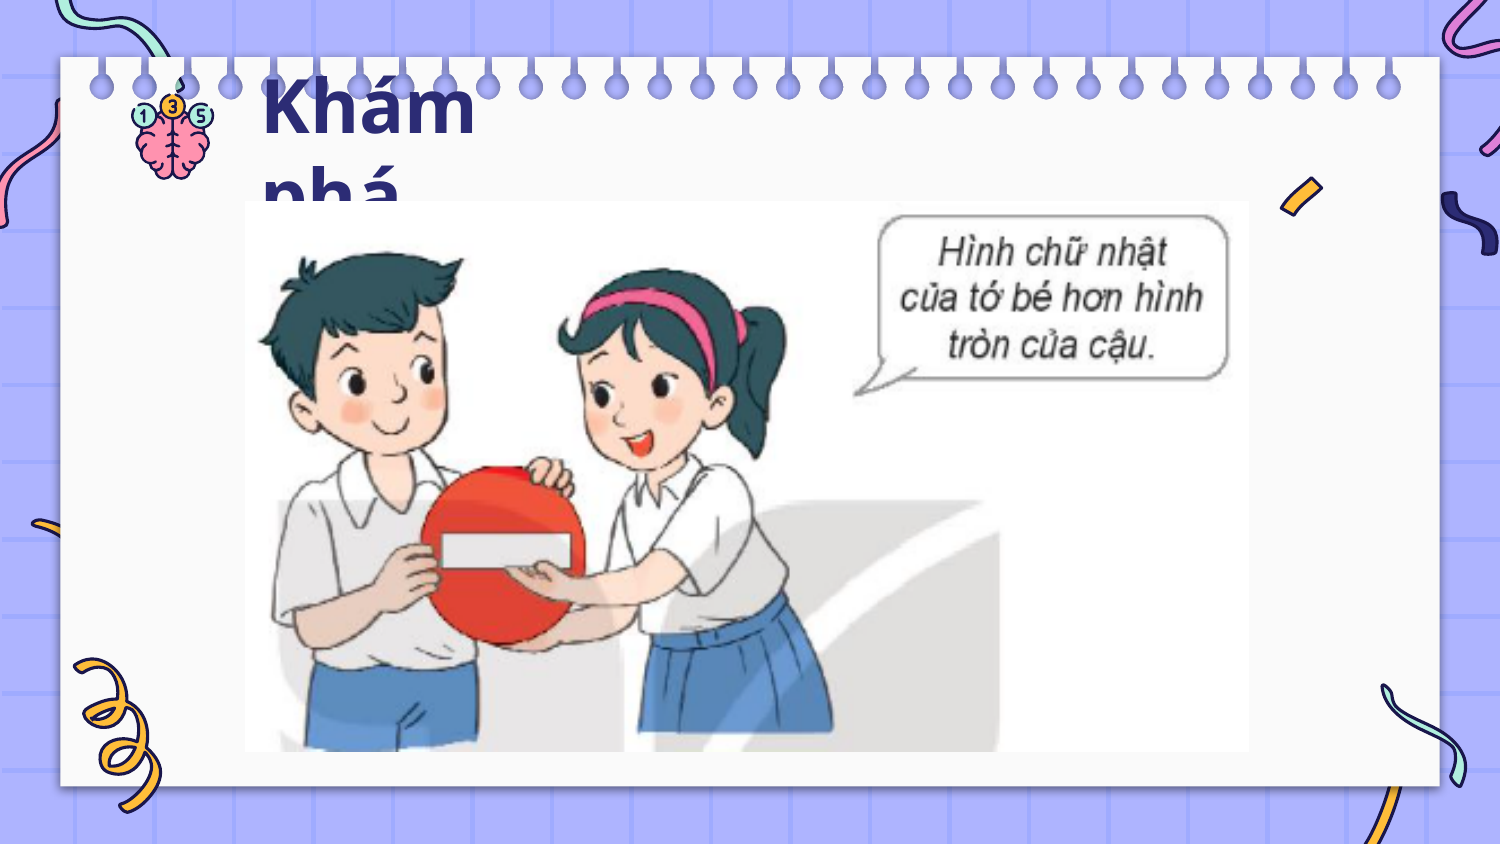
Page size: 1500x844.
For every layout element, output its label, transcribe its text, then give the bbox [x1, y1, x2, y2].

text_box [128, 93, 215, 181]
title Khám phá [245, 109, 597, 189]
picture [245, 200, 1249, 752]
